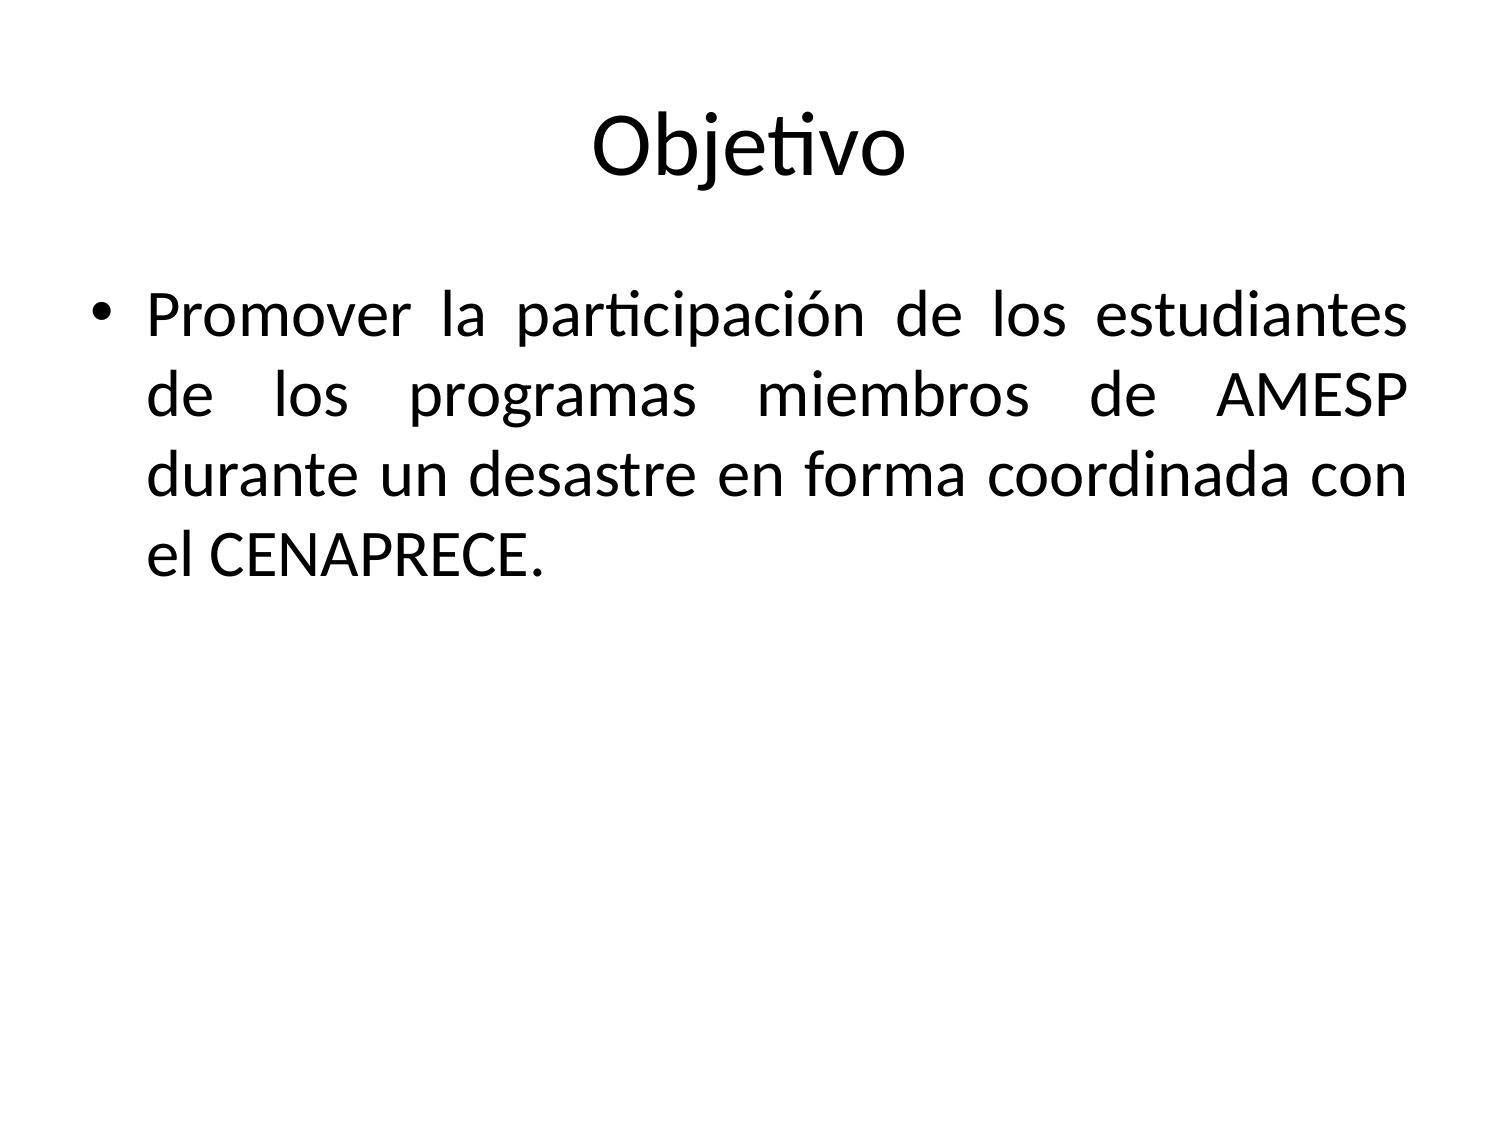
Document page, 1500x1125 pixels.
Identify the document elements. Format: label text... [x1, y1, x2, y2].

list Promover la participación de los estudiantes de los programas miembros de AMESP durante un desastre en forma coordinada con el CENAPRECE. [74, 262, 1426, 1006]
title Objetivo [74, 44, 1426, 233]
